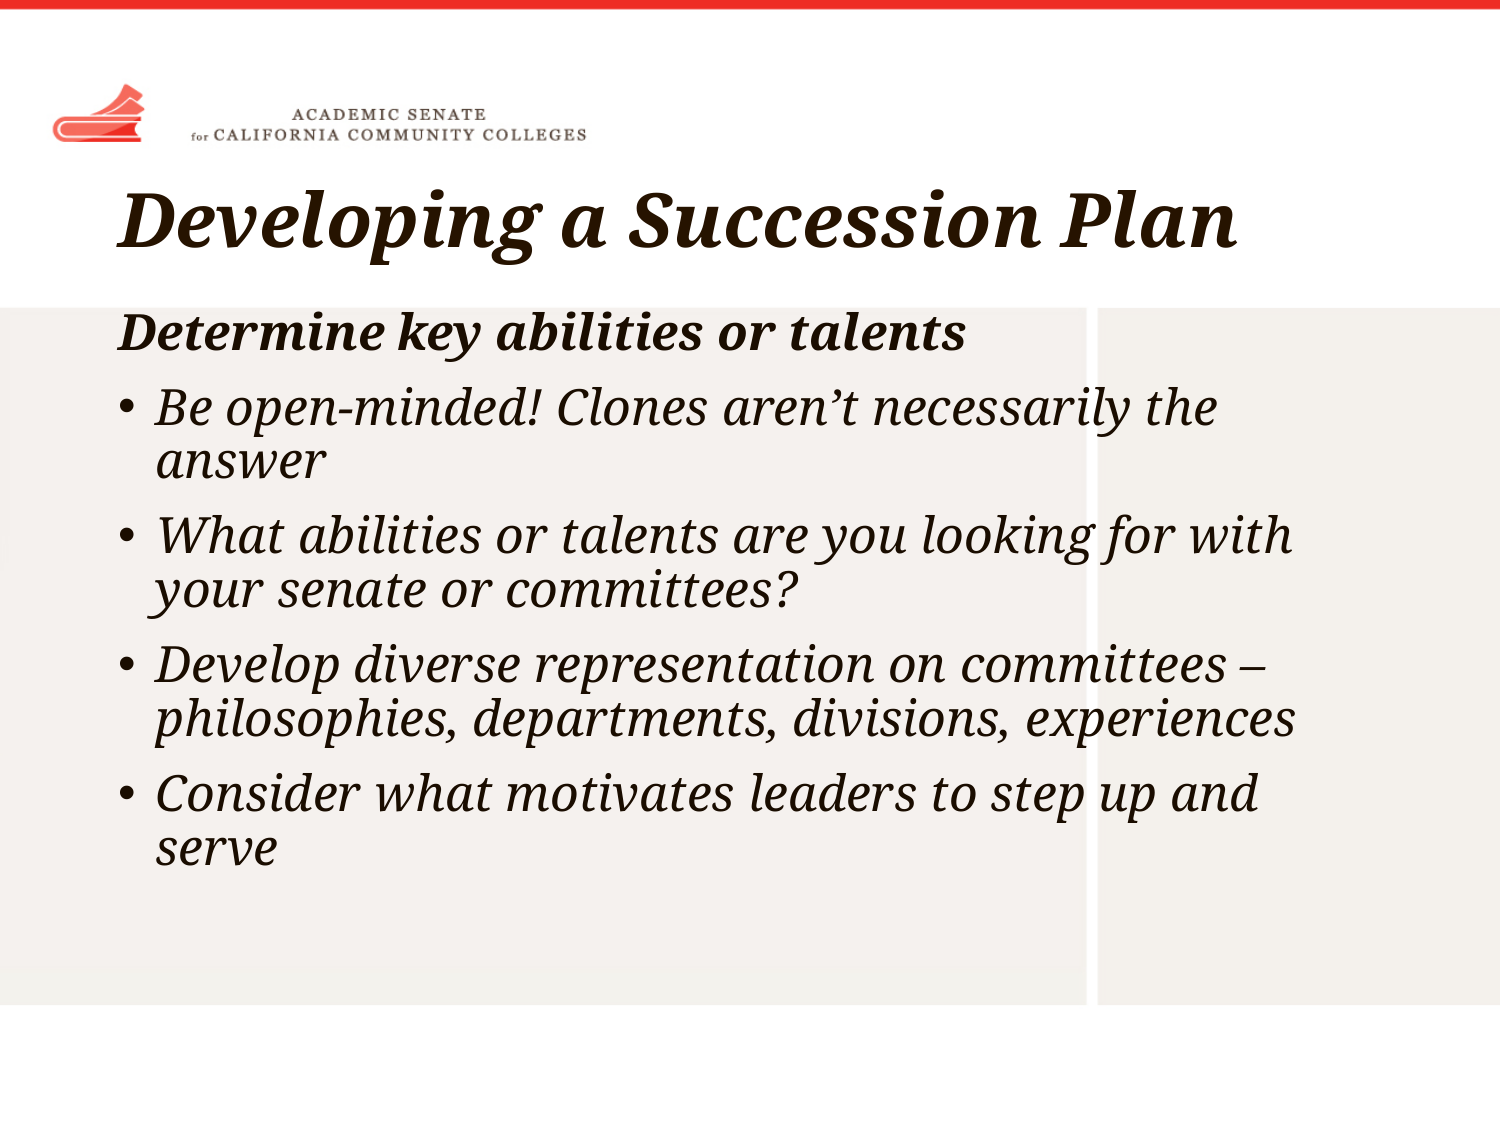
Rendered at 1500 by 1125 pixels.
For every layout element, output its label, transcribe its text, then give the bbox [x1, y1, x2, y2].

picture [0, 0, 1500, 1125]
title Developing a Succession Plan [103, 148, 1397, 299]
list Determine key abilities or talents Be open-minded! Clones aren’t necessarily the answer What abilities or talents are you looking for with your senate or committees? Develop diverse representation on committees – philosophies, departments, divisions, experiences Consider what motivates leaders to step up and serve [103, 299, 1397, 1014]
